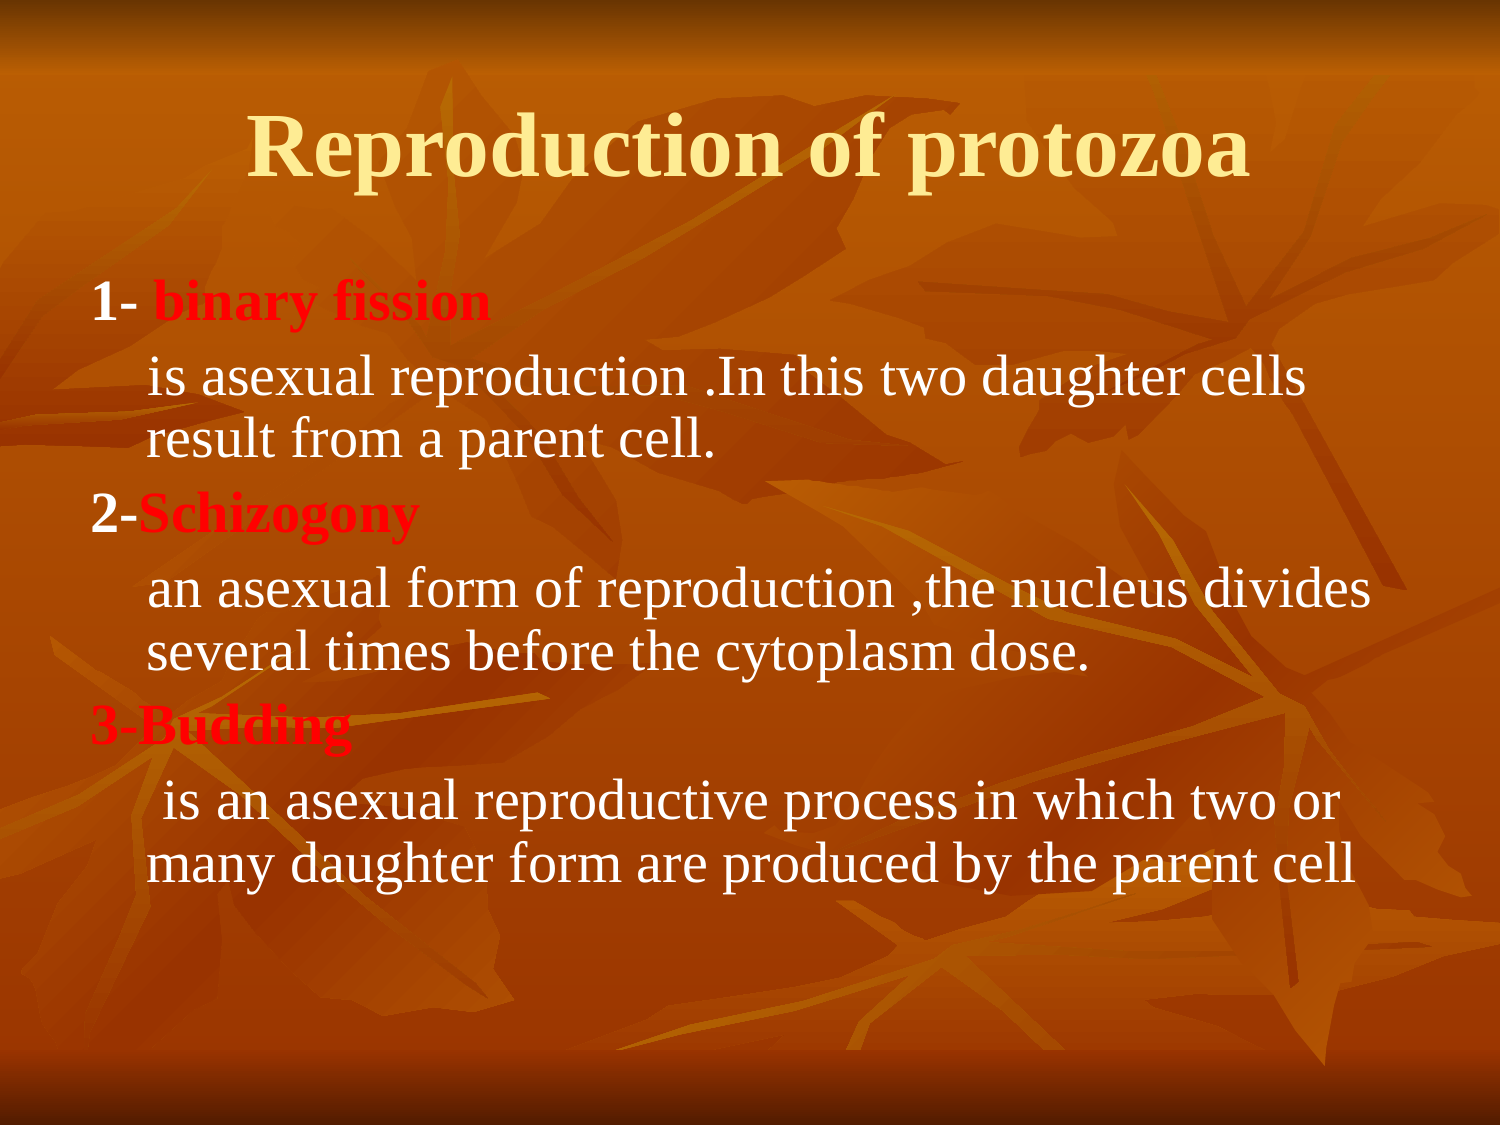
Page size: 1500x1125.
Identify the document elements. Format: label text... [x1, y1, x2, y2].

list 1- binary fission is asexual reproduction .In this two daughter cells result from a parent cell. 2-Schizogony an asexual form of reproduction ,the nucleus divides several times before the cytoplasm dose. 3-Budding is an asexual reproductive process in which two or many daughter form are produced by the parent cell [75, 262, 1425, 1006]
title Reproduction of protozoa [75, 45, 1425, 234]
